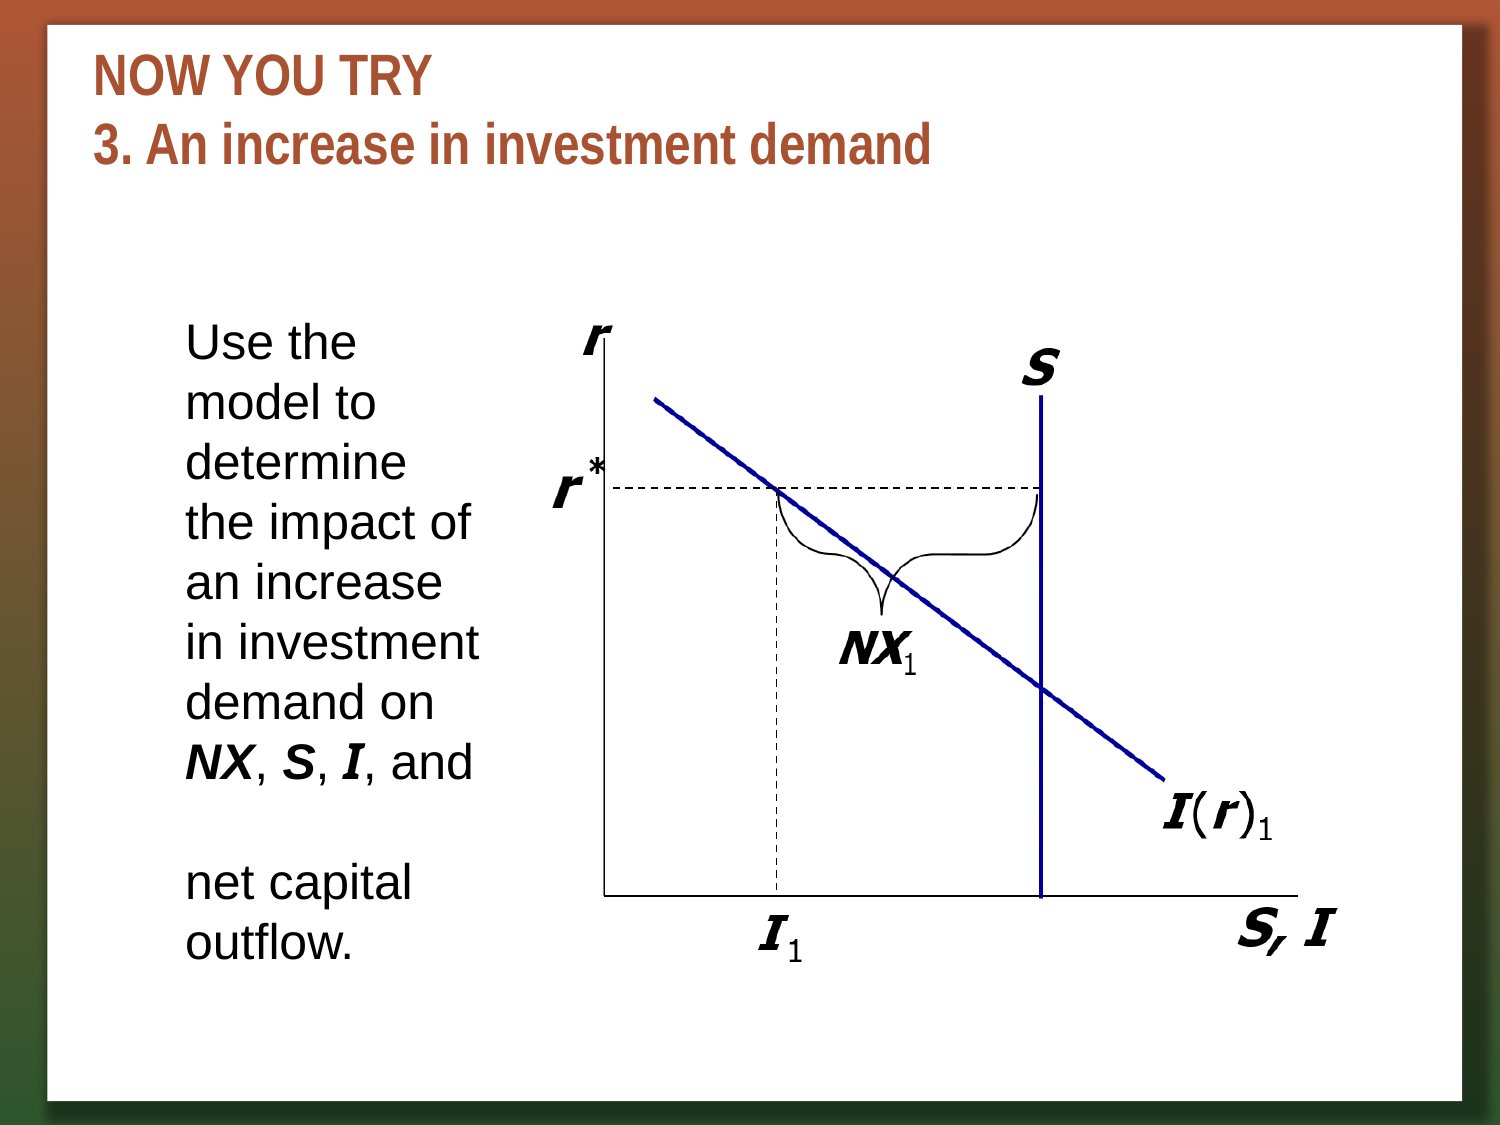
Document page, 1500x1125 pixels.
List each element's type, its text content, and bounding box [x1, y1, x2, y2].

picture [542, 284, 1359, 991]
title NOW YOU TRY 3. An increase in investment demand [78, 29, 1408, 170]
list Use the model to determine the impact of an increase in investment demand on NX, S, I, and net capital outflow. [170, 302, 500, 925]
